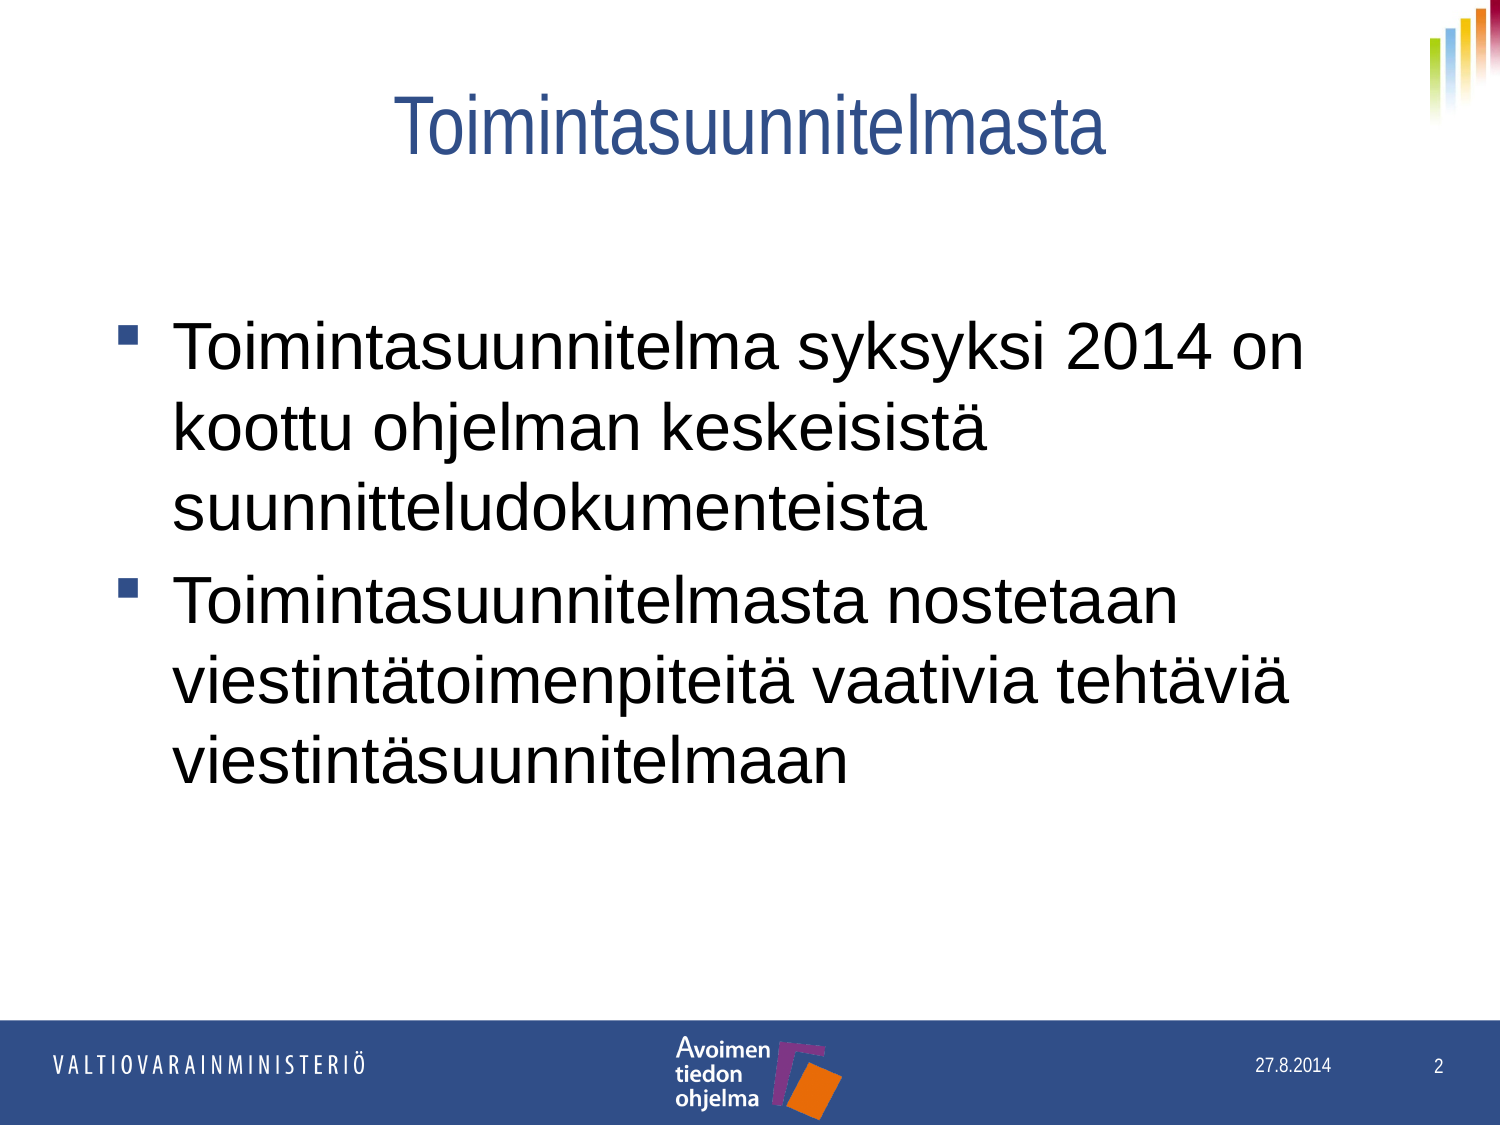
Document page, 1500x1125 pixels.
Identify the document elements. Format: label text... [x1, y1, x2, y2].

picture [1430, 0, 1500, 143]
title Toimintasuunnitelmasta [97, 38, 1404, 205]
picture [675, 1075, 842, 1123]
list Toimintasuunnitelma syksyksi 2014 on koottu ohjelman keskeisistä suunnitteludokumenteista Toimintasuunnitelmasta nostetaan viestintätoimenpiteitä vaativia tehtäviä viestintäsuunnitelmaan [97, 295, 1403, 1075]
picture [53, 1051, 97, 1074]
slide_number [1240, 1045, 1380, 1082]
slide_number 2 [1380, 1045, 1459, 1081]
